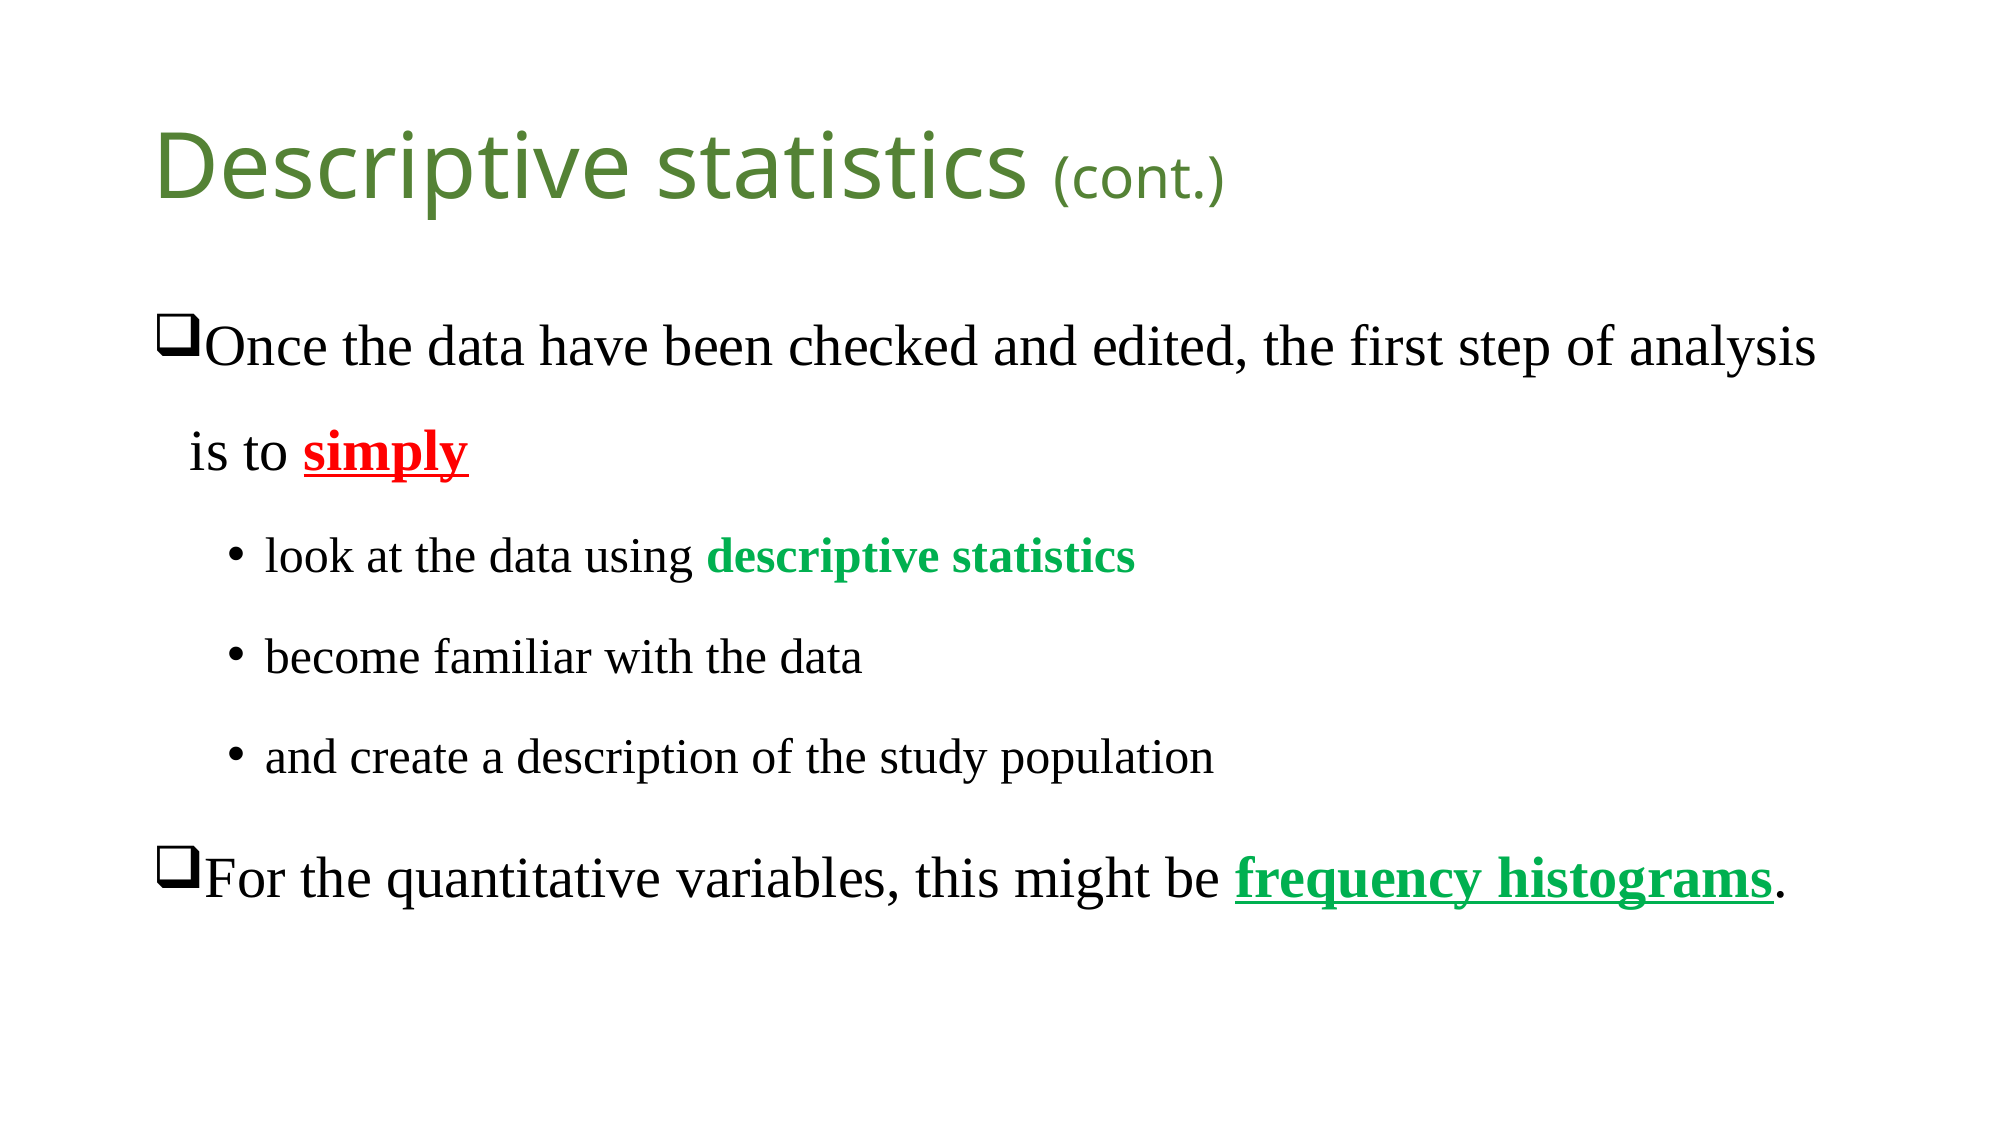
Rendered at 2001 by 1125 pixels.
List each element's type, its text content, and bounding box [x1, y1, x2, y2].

title Descriptive statistics (cont.) [137, 59, 1863, 264]
list Once the data have been checked and edited, the first step of analysis is to simply look at the data using descriptive statistics become familiar with the data and create a description of the study population For the quantitative variables, this might be frequency histograms. [137, 264, 1863, 1039]
